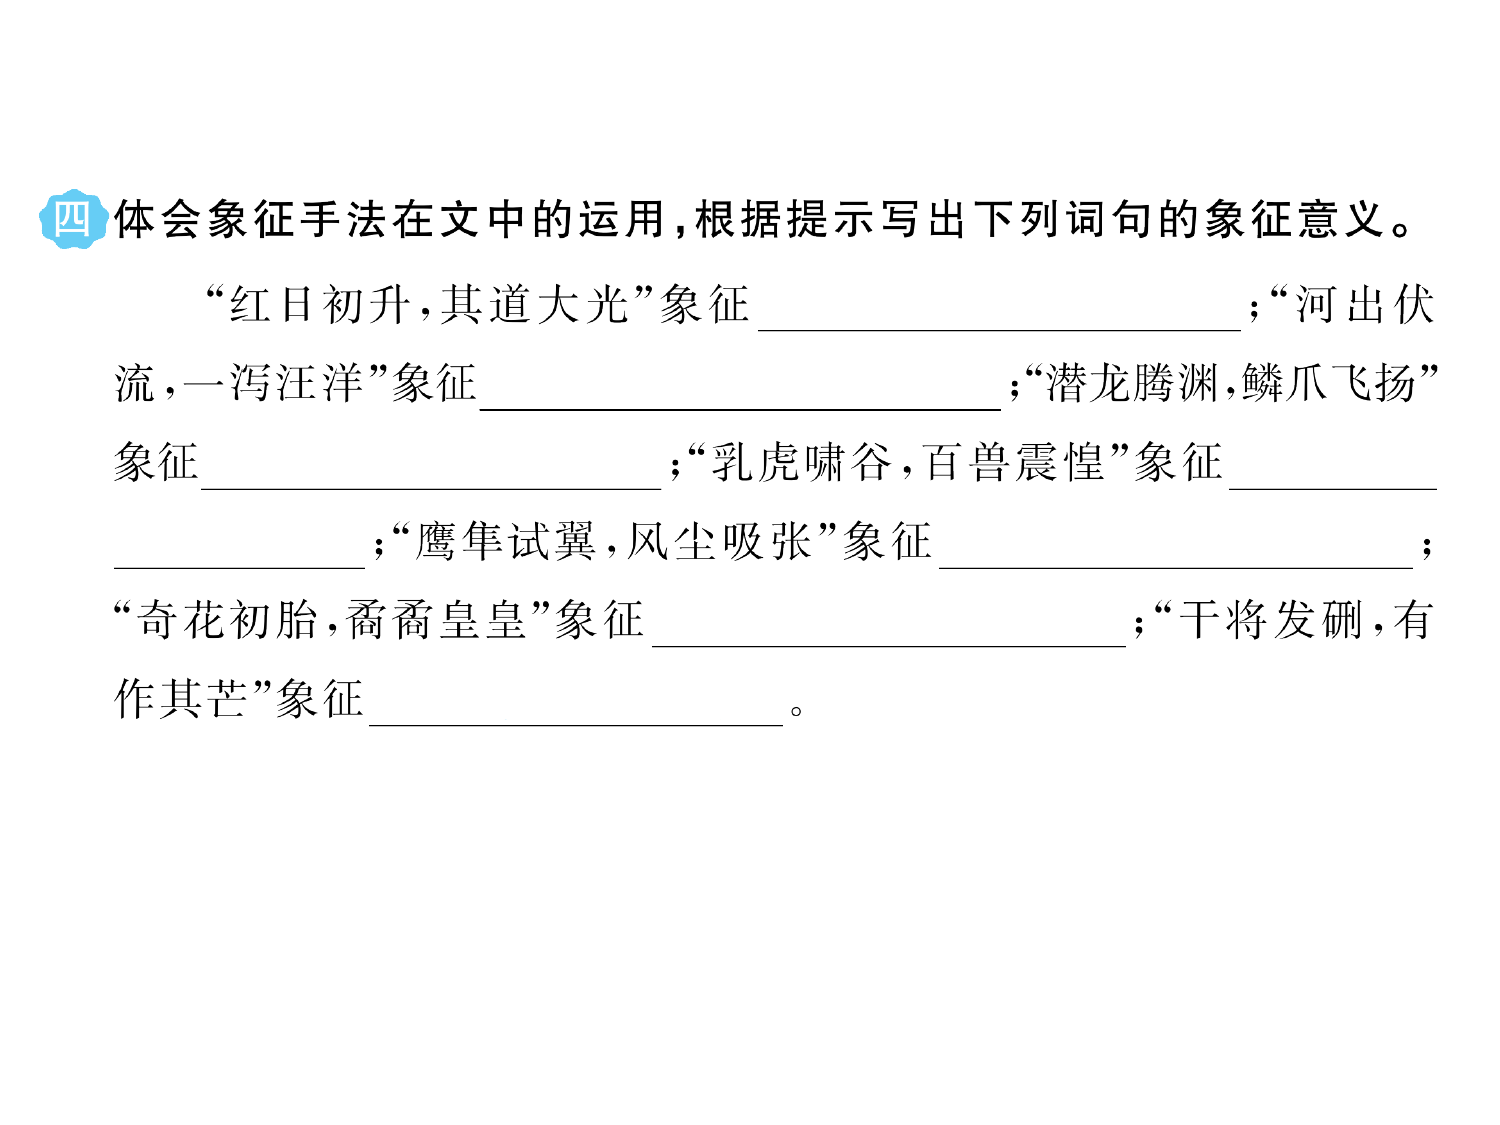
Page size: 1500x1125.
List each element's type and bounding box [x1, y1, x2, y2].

picture [35, 177, 1453, 745]
